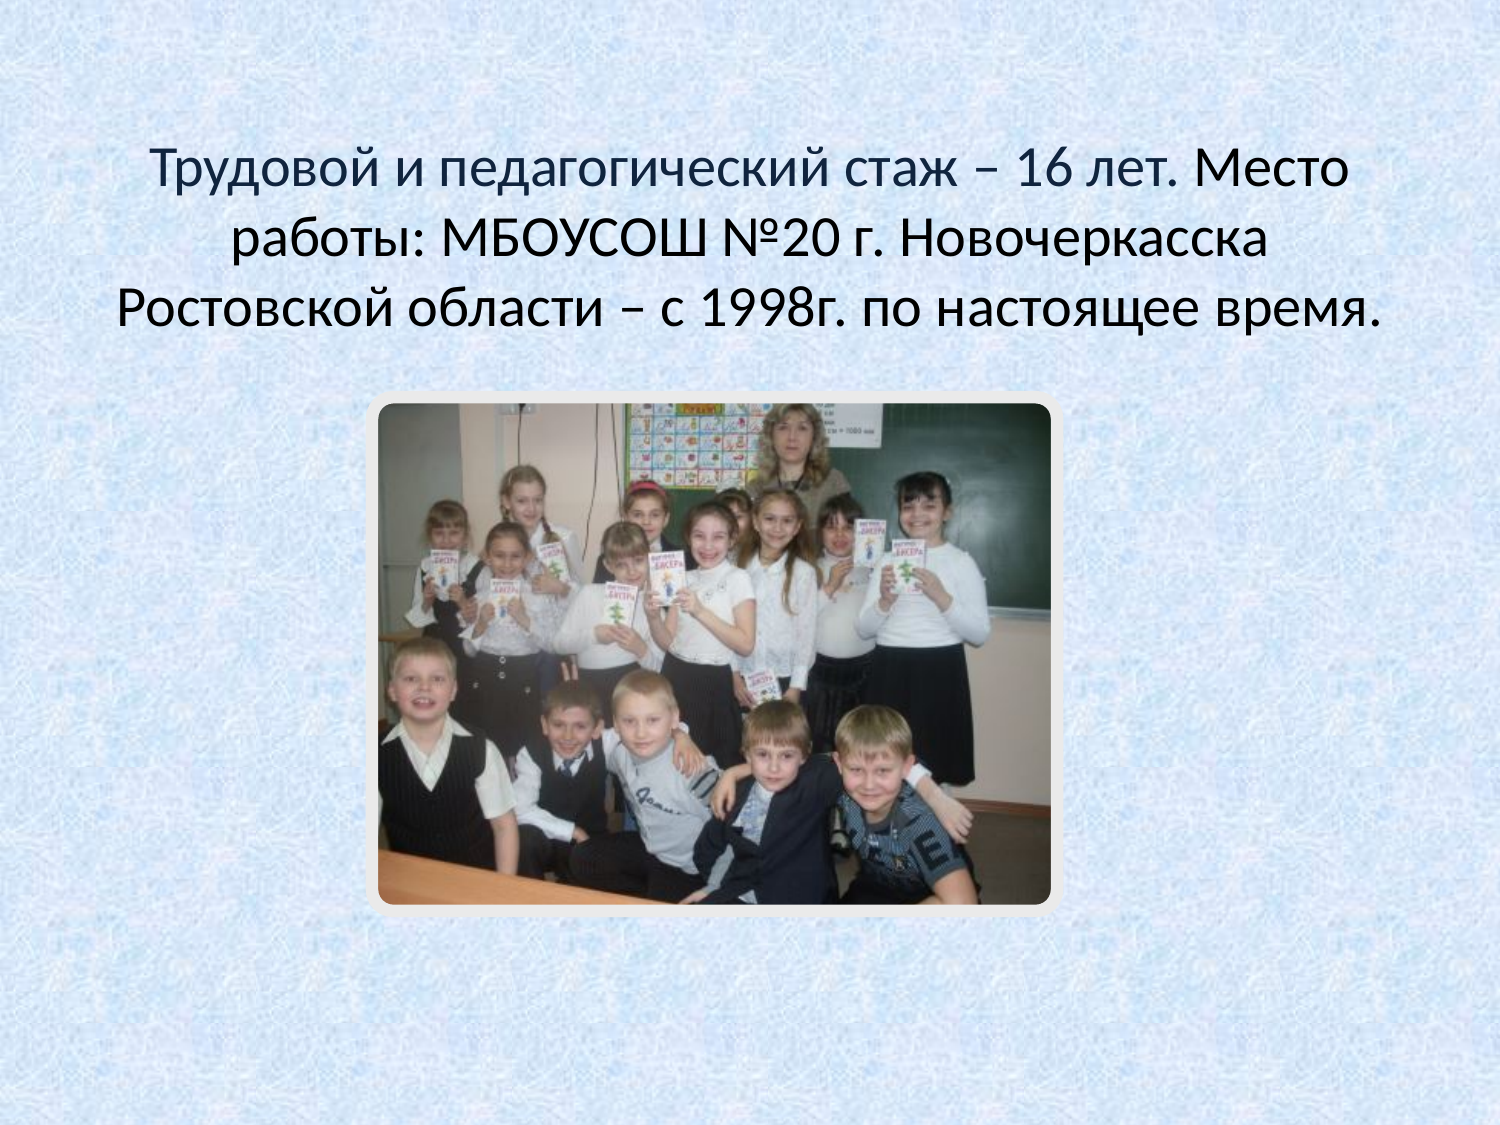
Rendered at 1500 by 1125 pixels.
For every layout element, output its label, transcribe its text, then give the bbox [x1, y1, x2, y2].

title Трудовой и педагогический стаж – 16 лет. Место работы: МБОУСОШ №20 г. Новочеркасска Ростовской области – с 1998г. по настоящее время. [75, 45, 1425, 421]
picture [0, 0, 1500, 1125]
